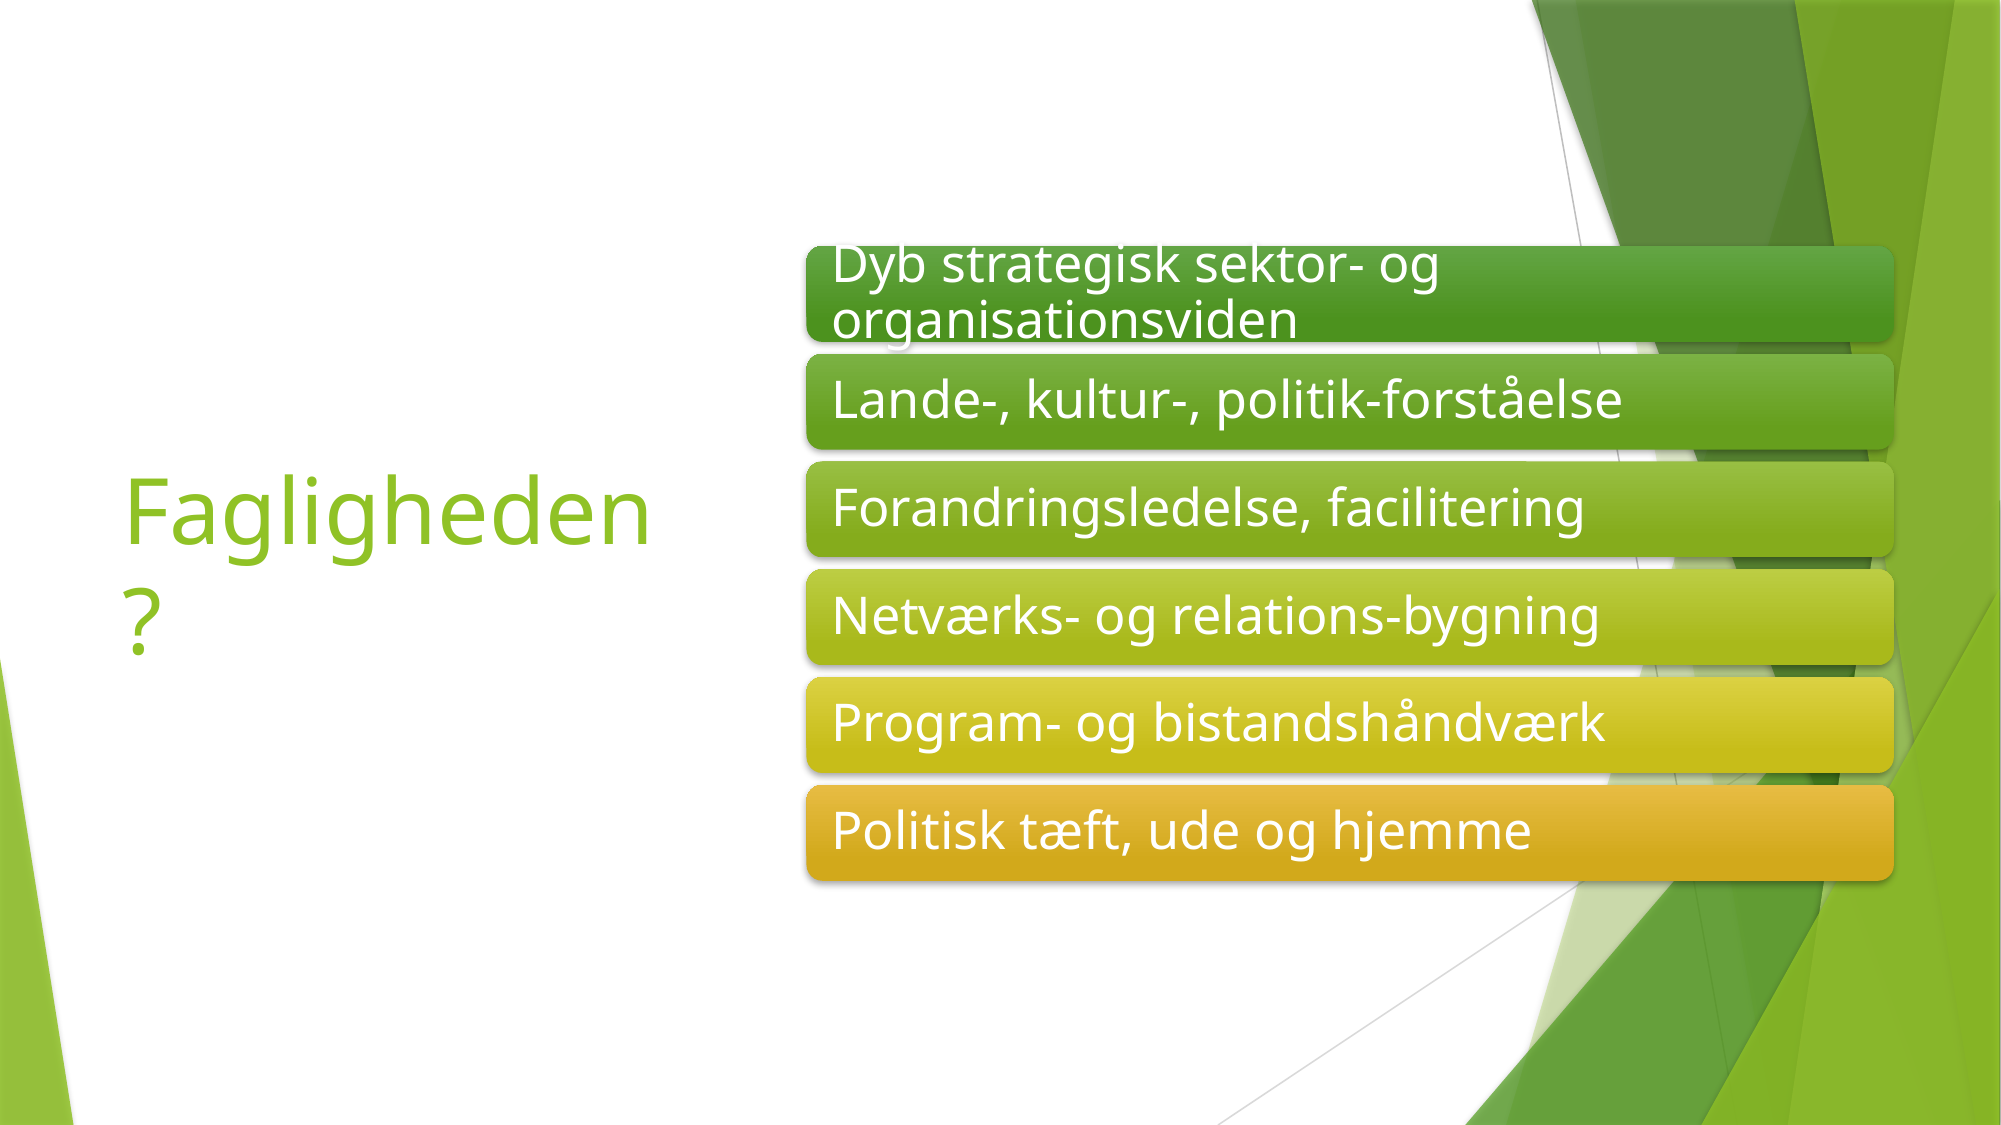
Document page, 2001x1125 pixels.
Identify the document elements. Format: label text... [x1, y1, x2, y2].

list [805, 154, 1895, 973]
title Fagligheden? [107, 226, 689, 899]
